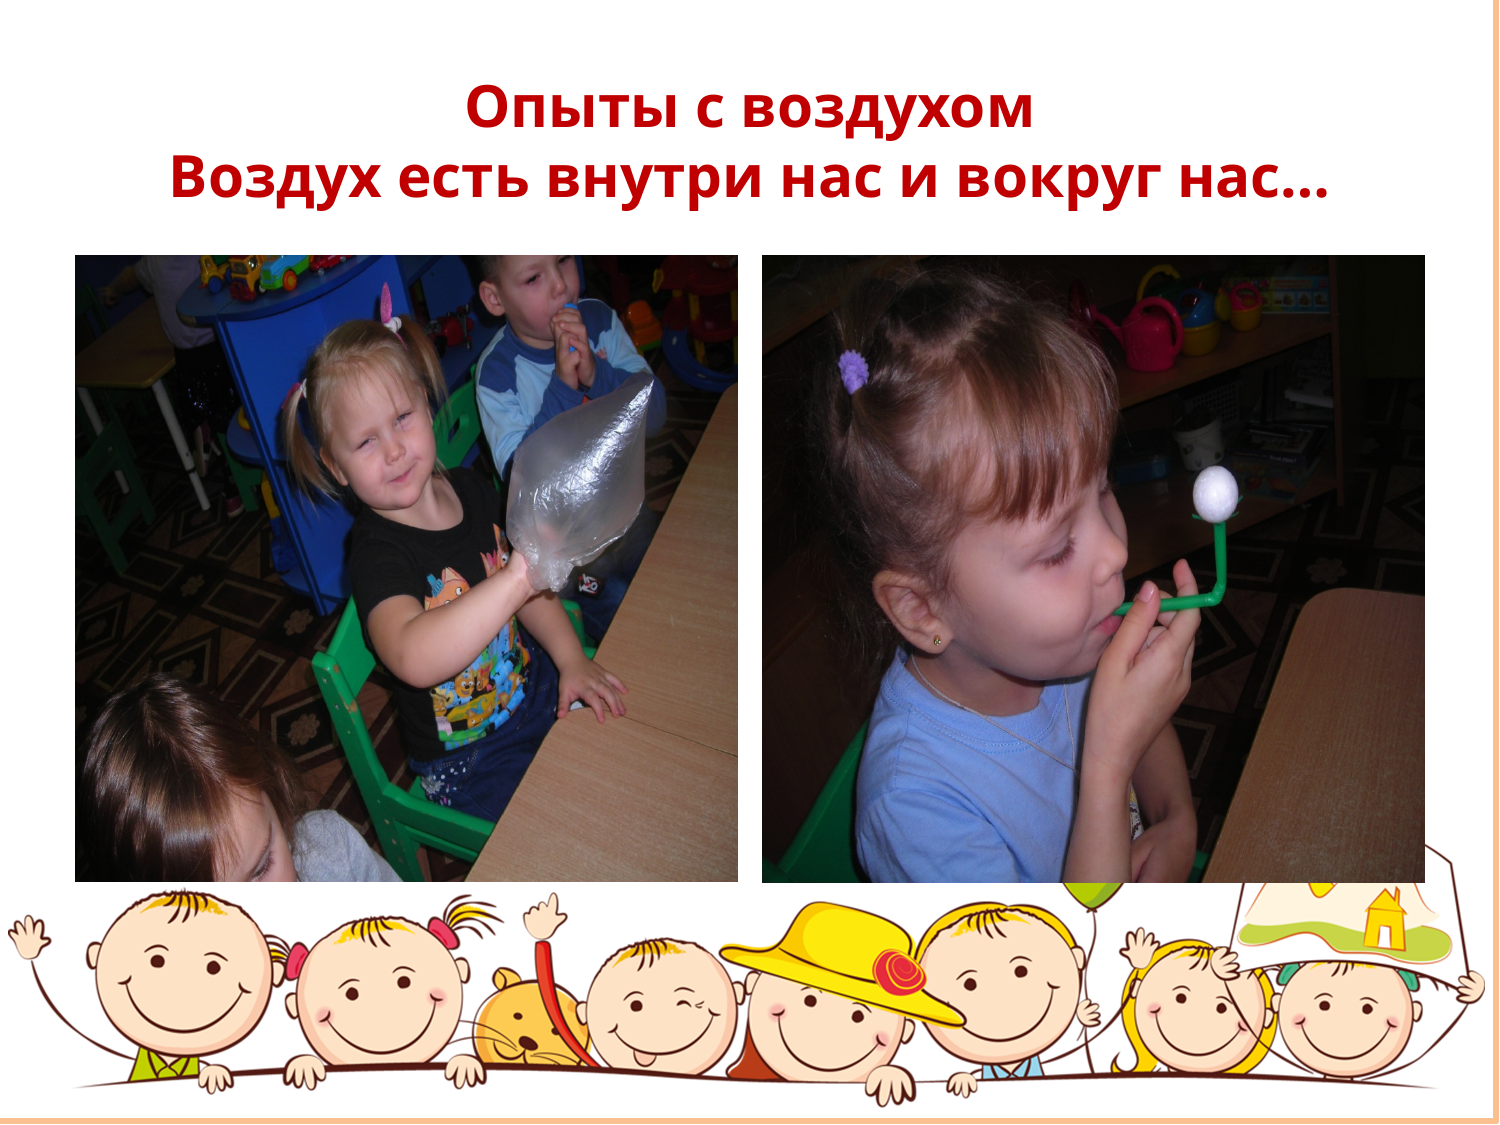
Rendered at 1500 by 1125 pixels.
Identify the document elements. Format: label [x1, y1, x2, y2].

list [762, 255, 1426, 883]
picture [0, 0, 1500, 1125]
list [74, 255, 738, 882]
